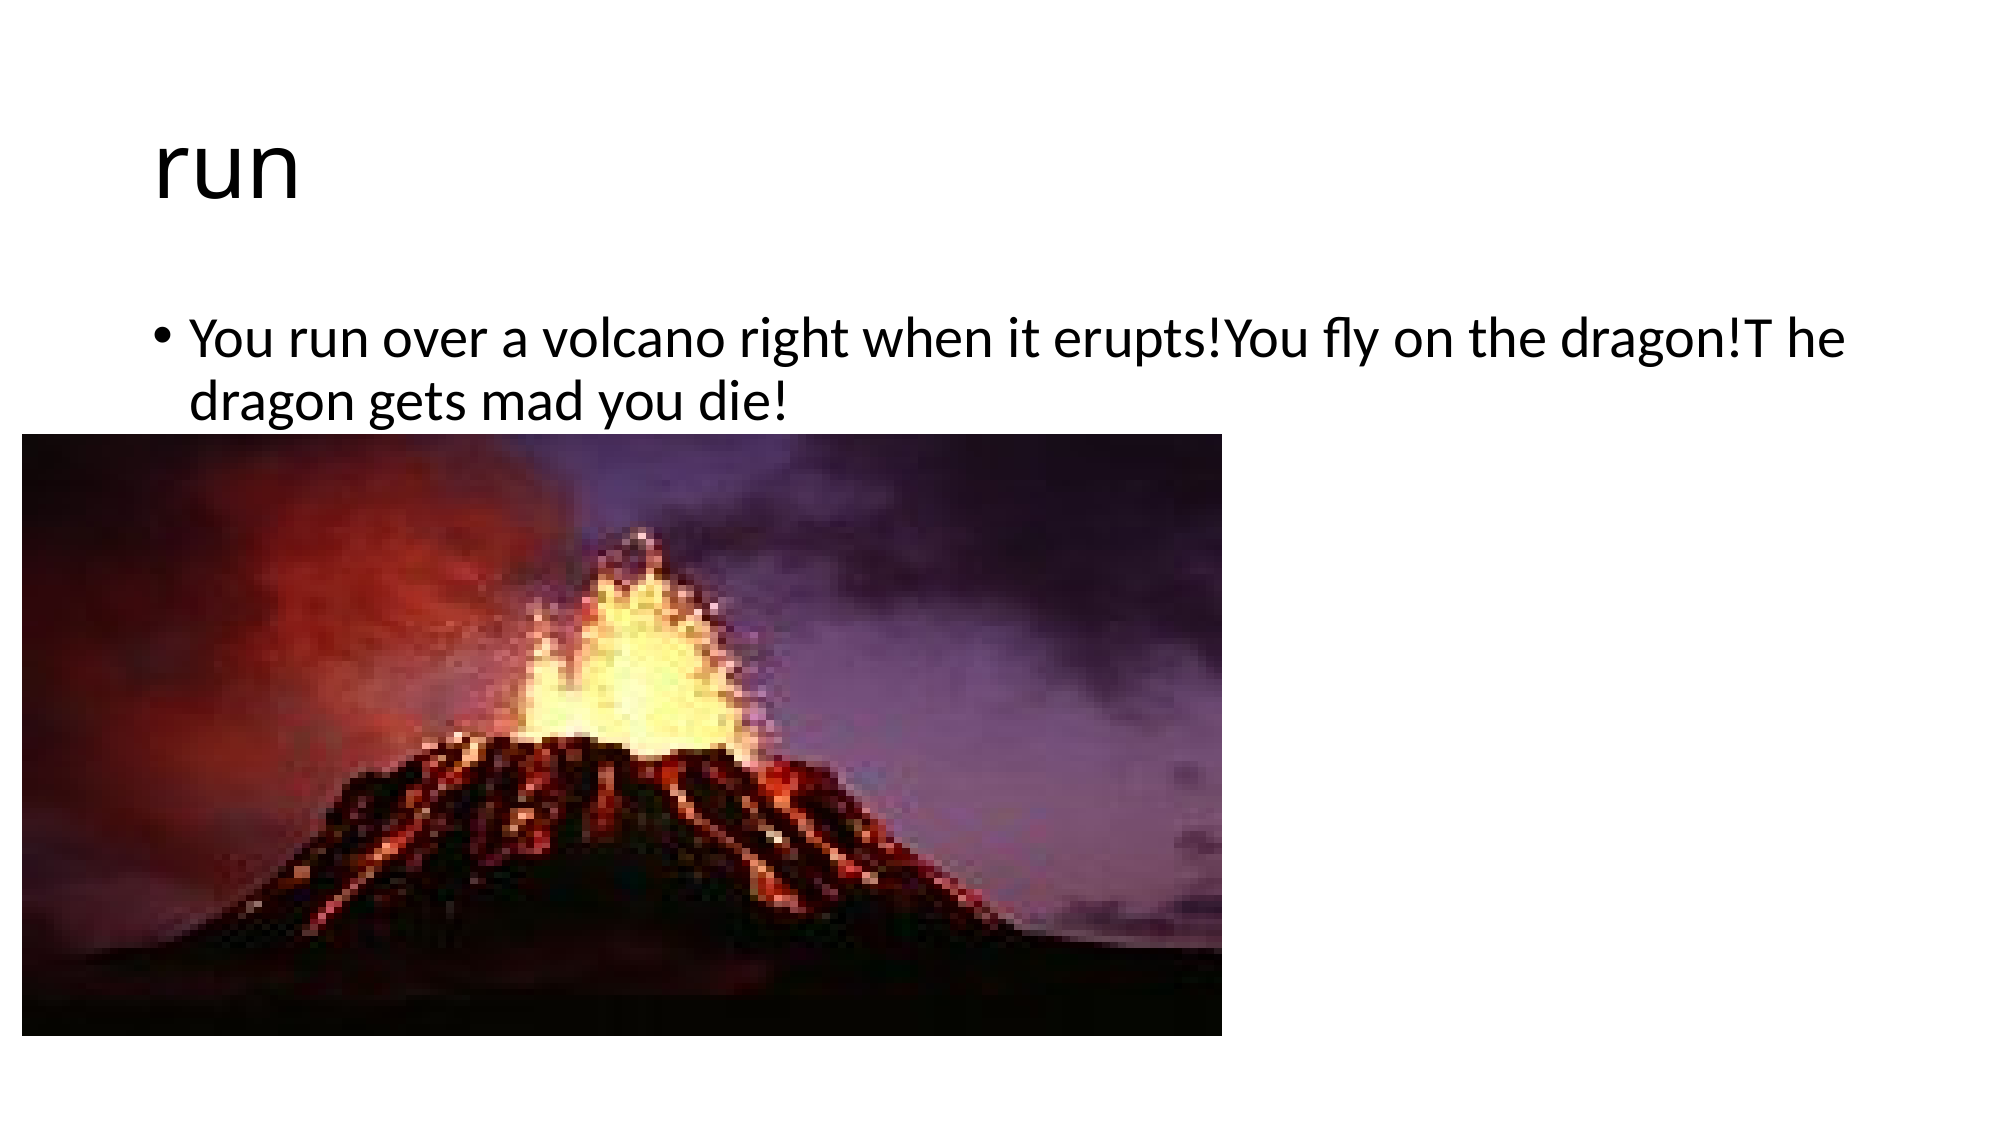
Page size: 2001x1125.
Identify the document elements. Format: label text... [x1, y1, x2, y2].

title run [137, 59, 1863, 278]
list You run over a volcano right when it erupts!You fly on the dragon!T he dragon gets mad you die! [137, 299, 1863, 1014]
picture [22, 434, 1222, 1036]
